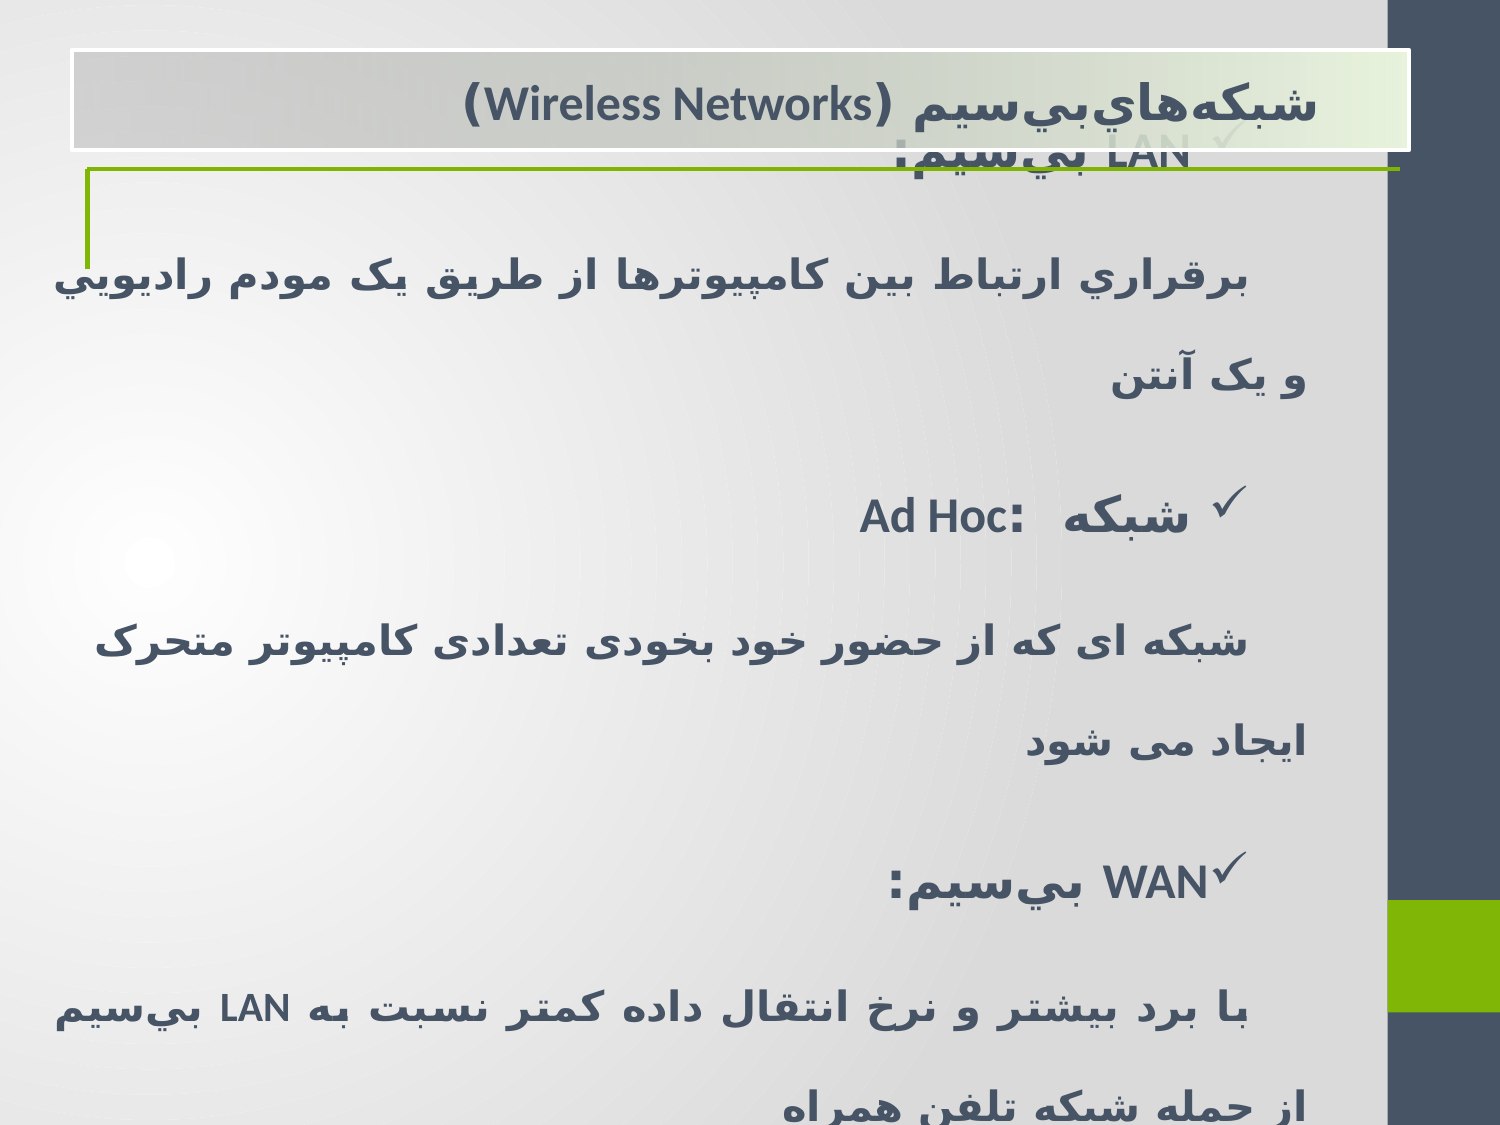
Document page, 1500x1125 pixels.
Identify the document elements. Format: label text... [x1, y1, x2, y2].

text_box LAN بي‌سيم: برقراري ارتباط بين کامپيوترها از طريق يک مودم راديويي و يک آنتن شبکه :Ad Hoc شبکه ای که از حضور خود بخودی تعدادی کامپیوتر متحرک ایجاد می شود WAN بي‌سيم: با برد بيشتر و نرخ انتقال داده كمتر نسبت به LAN بي‌سيم از جمله شبكه تلفن همراه [37, 49, 1353, 1125]
text_box شبکه‌هاي‌بي‌سيم (Wireless Networks) [70, 48, 1411, 152]
